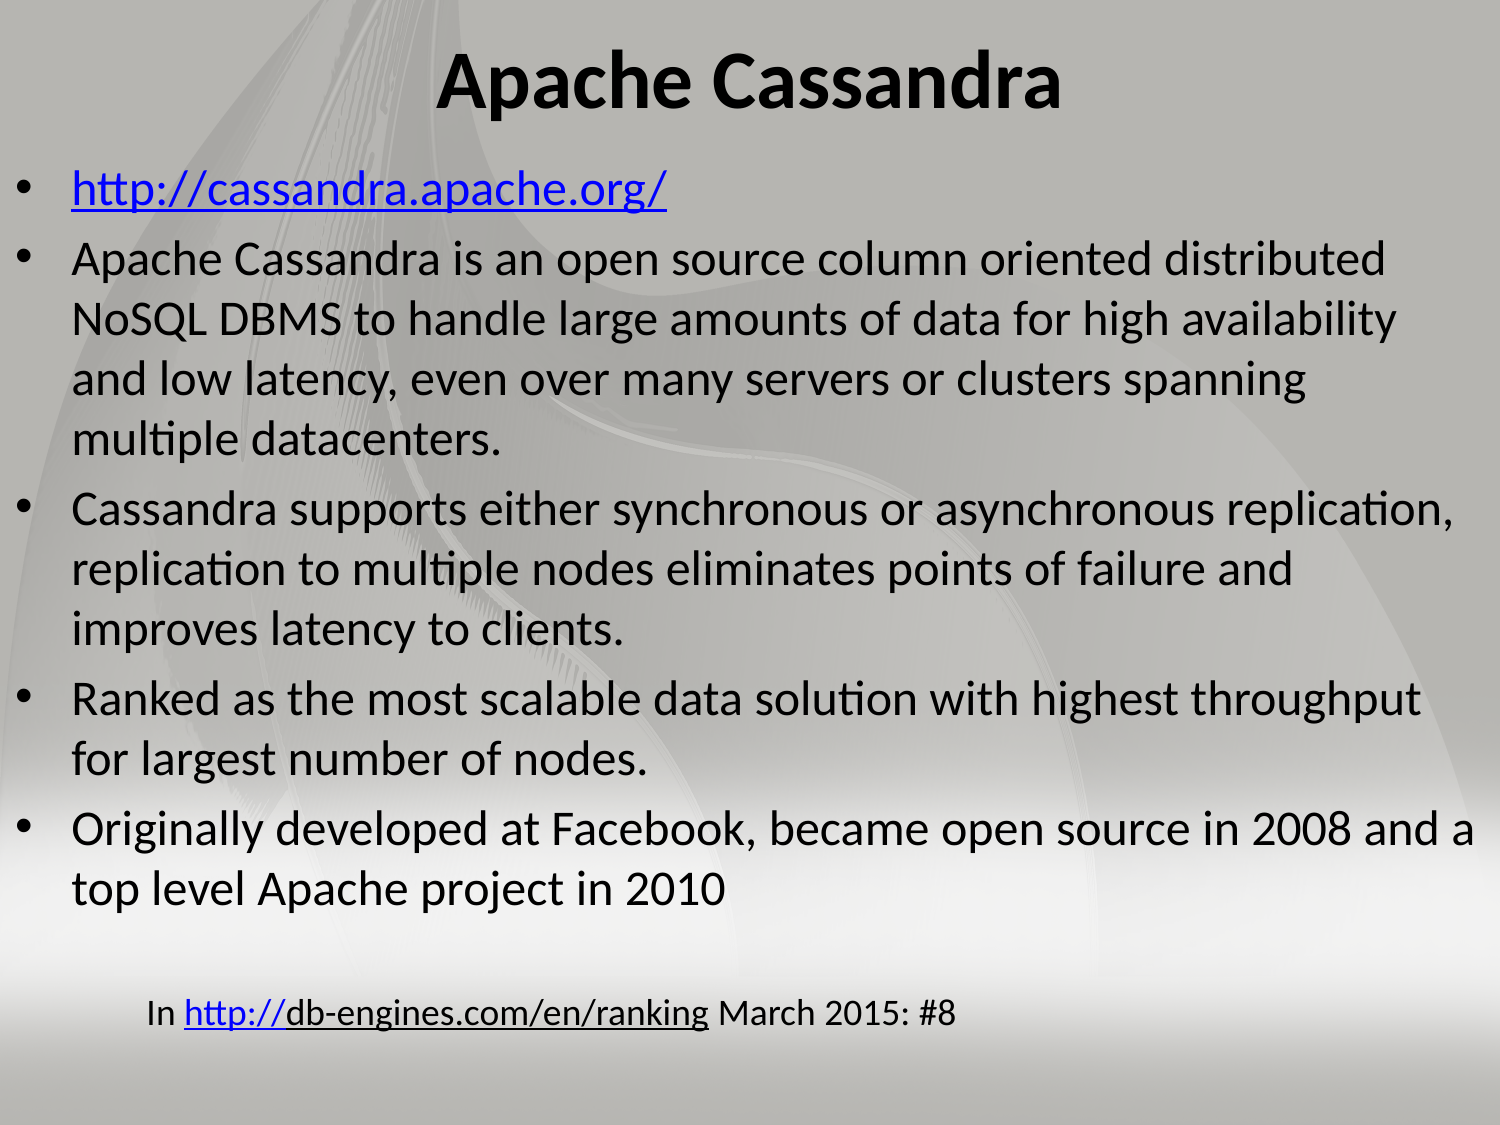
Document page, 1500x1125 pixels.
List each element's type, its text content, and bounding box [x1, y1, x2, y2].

picture [0, 0, 1500, 148]
text_box In http://db-engines.com/en/ranking March 2015: #8 [131, 980, 1087, 1040]
list http://cassandra.apache.org/ Apache Cassandra is an open source column oriented distributed NoSQL DBMS to handle large amounts of data for high availability and low latency, even over many servers or clusters spanning multiple datacenters. Cassandra supports either synchronous or asynchronous replication, replication to multiple nodes eliminates points of failure and improves latency to clients. Ranked as the most scalable data solution with highest throughput for largest number of nodes. Originally developed at Facebook, became open source in 2008 and a top level Apache project in 2010 [0, 148, 1500, 1125]
title Apache Cassandra [75, 1, 1425, 148]
